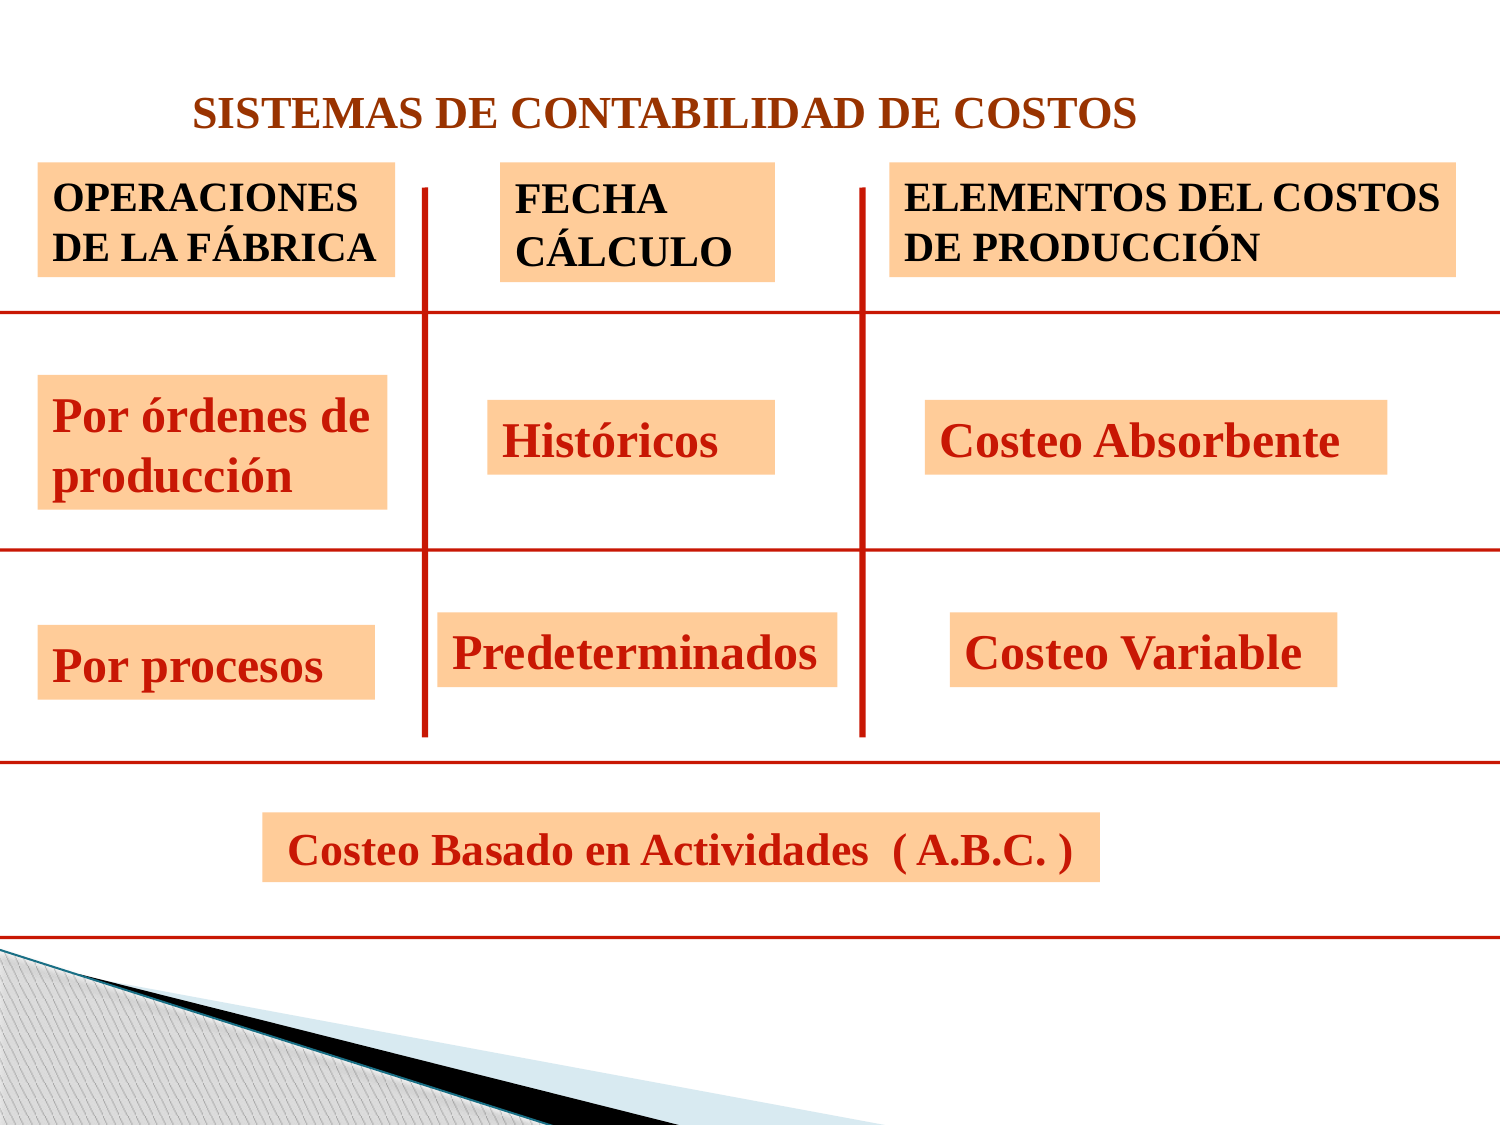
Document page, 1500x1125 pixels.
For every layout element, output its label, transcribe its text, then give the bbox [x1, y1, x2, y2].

text_box Costeo Absorbente [924, 399, 1388, 475]
text_box ELEMENTOS DEL COSTOS DE PRODUCCIÓN [889, 162, 1456, 278]
text_box Costeo Variable [949, 612, 1338, 688]
text_box Predeterminados [437, 612, 838, 688]
text_box Por procesos [37, 624, 375, 700]
text_box FECHA CÁLCULO [500, 162, 775, 283]
text_box Por órdenes de producción [37, 374, 388, 510]
text_box SISTEMAS DE CONTABILIDAD DE COSTOS [177, 75, 1154, 145]
text_box OPERACIONES DE LA FÁBRICA [37, 162, 396, 278]
text_box Costeo Basado en Actividades ( A.B.C. ) [262, 812, 1100, 883]
text_box Históricos [487, 399, 775, 475]
